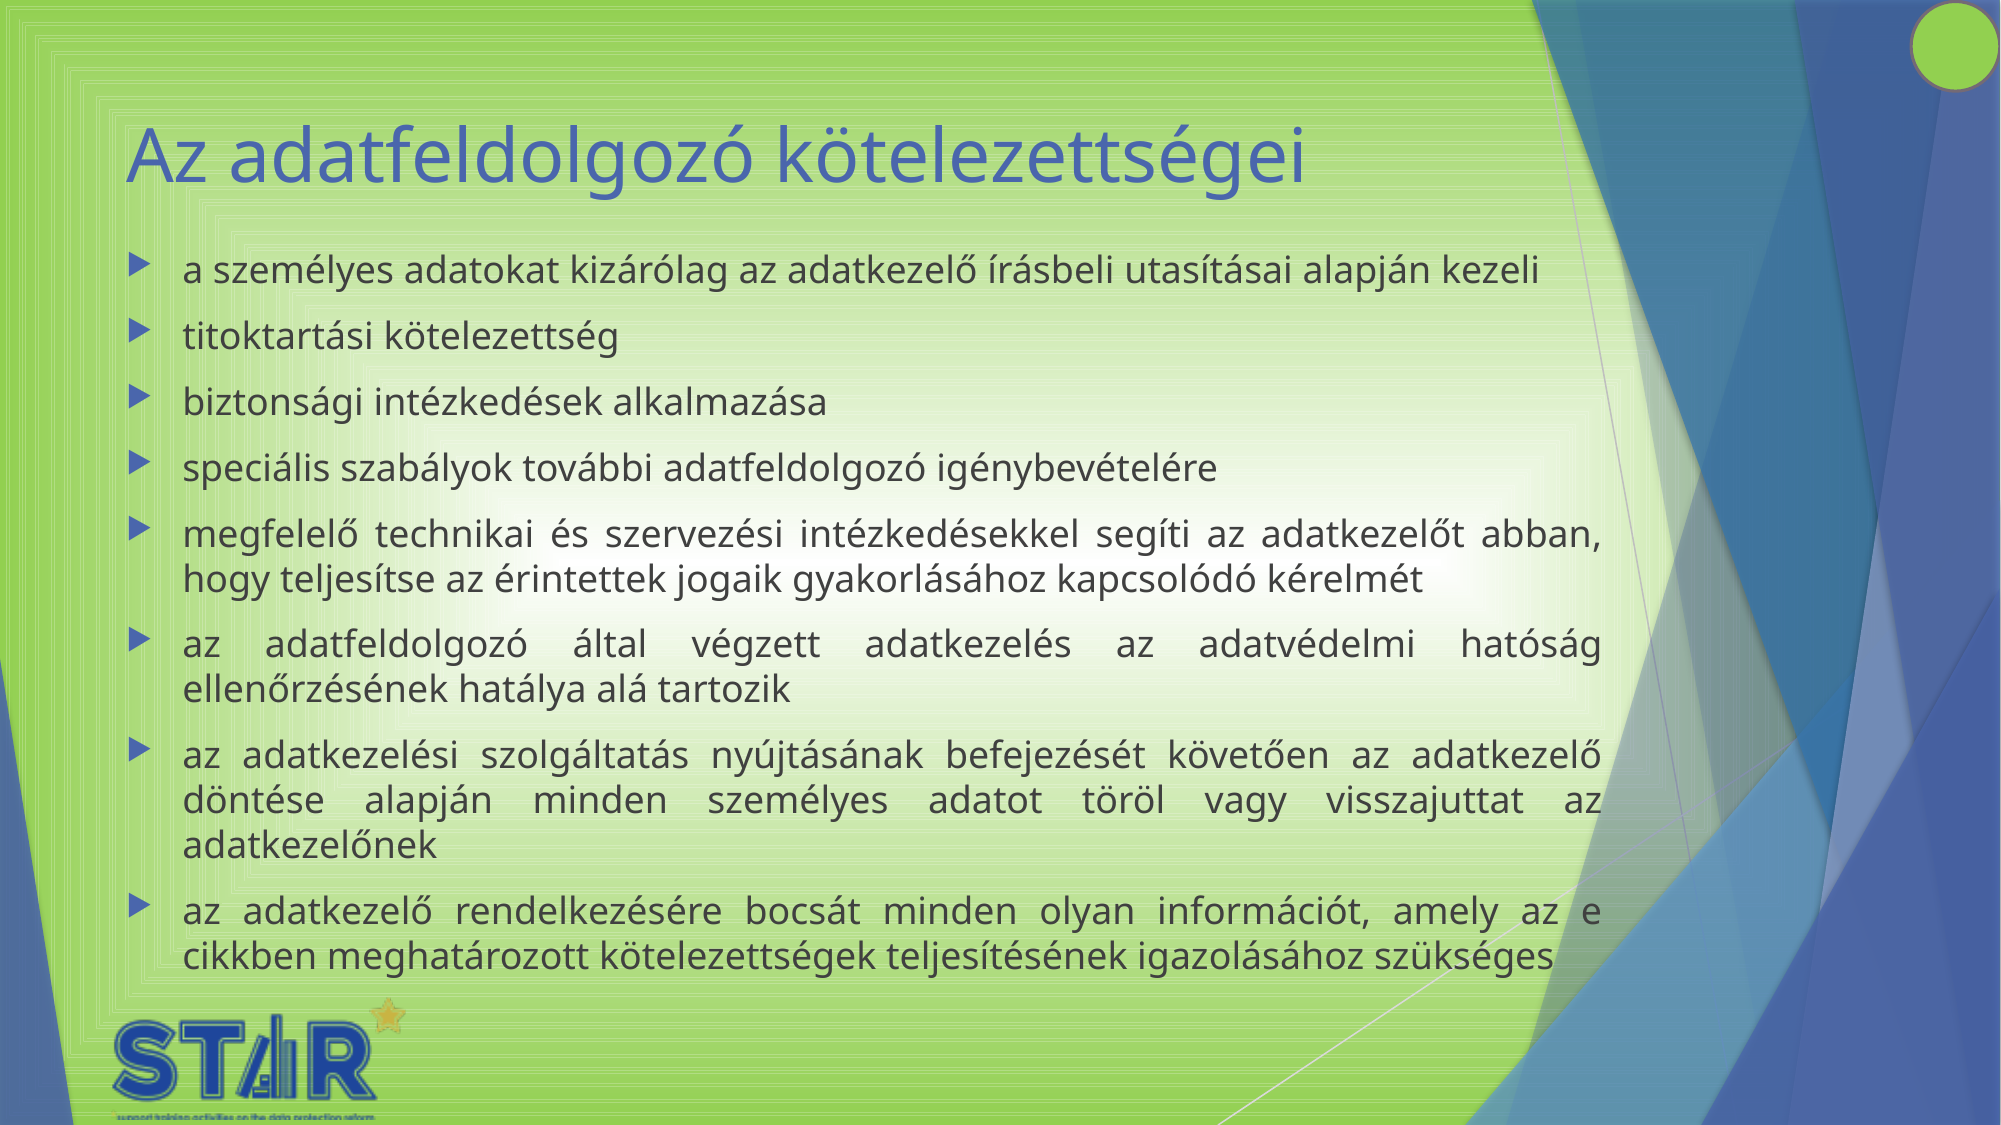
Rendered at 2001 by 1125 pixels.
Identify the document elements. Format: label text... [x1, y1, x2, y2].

list a személyes adatokat kizárólag az adatkezelő írásbeli utasításai alapján kezeli titoktartási kötelezettség biztonsági intézkedések alkalmazása speciális szabályok további adatfeldolgozó igénybevételére megfelelő technikai és szervezési intézkedésekkel segíti az adatkezelőt abban, hogy teljesítse az érintettek jogaik gyakorlásához kapcsolódó kérelmét az adatfeldolgozó által végzett adatkezelés az adatvédelmi hatóság ellenőrzésének hatálya alá tartozik az adatkezelési szolgáltatás nyújtásának befejezését követően az adatkezelő döntése alapján minden személyes adatot töröl vagy visszajuttat az adatkezelőnek az adatkezelő rendelkezésére bocsát minden olyan információt, amely az e cikkben meghatározott kötelezettségek teljesítésének igazolásához szükséges [111, 238, 1619, 1025]
text_box [1909, 0, 2000, 93]
title Az adatfeldolgozó kötelezettségei [111, 99, 1522, 238]
